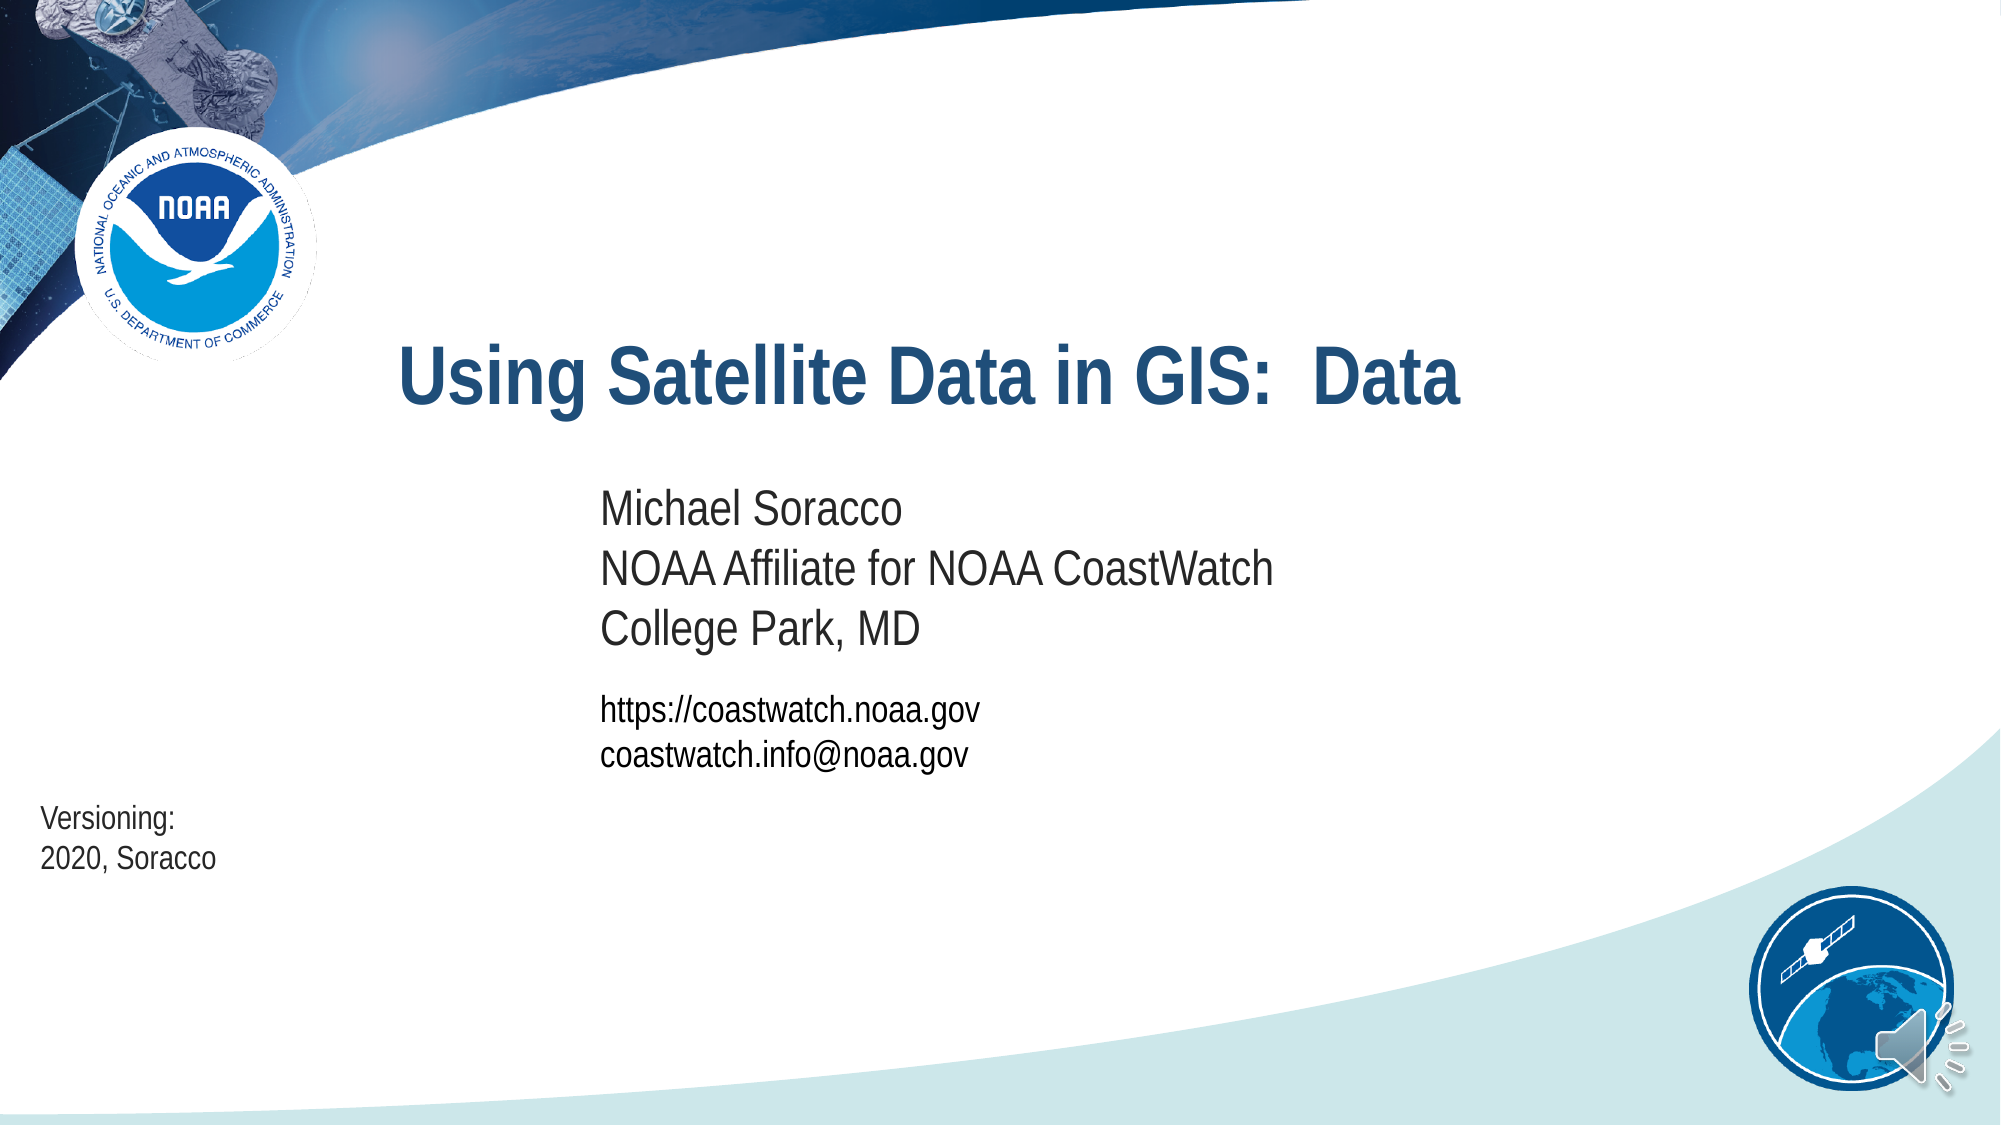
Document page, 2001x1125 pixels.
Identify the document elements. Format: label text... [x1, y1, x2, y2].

text_box https://coastwatch.noaa.gov coastwatch.info@noaa.gov [585, 677, 1002, 783]
picture [0, 0, 1497, 382]
list Michael Soracco NOAA Affiliate for NOAA CoastWatch College Park, MD [585, 467, 1785, 669]
title Using Satellite Data in GIS: Data [383, 333, 1711, 463]
picture [1749, 886, 1976, 1101]
list Versioning: 2020, Soracco [25, 788, 1225, 884]
